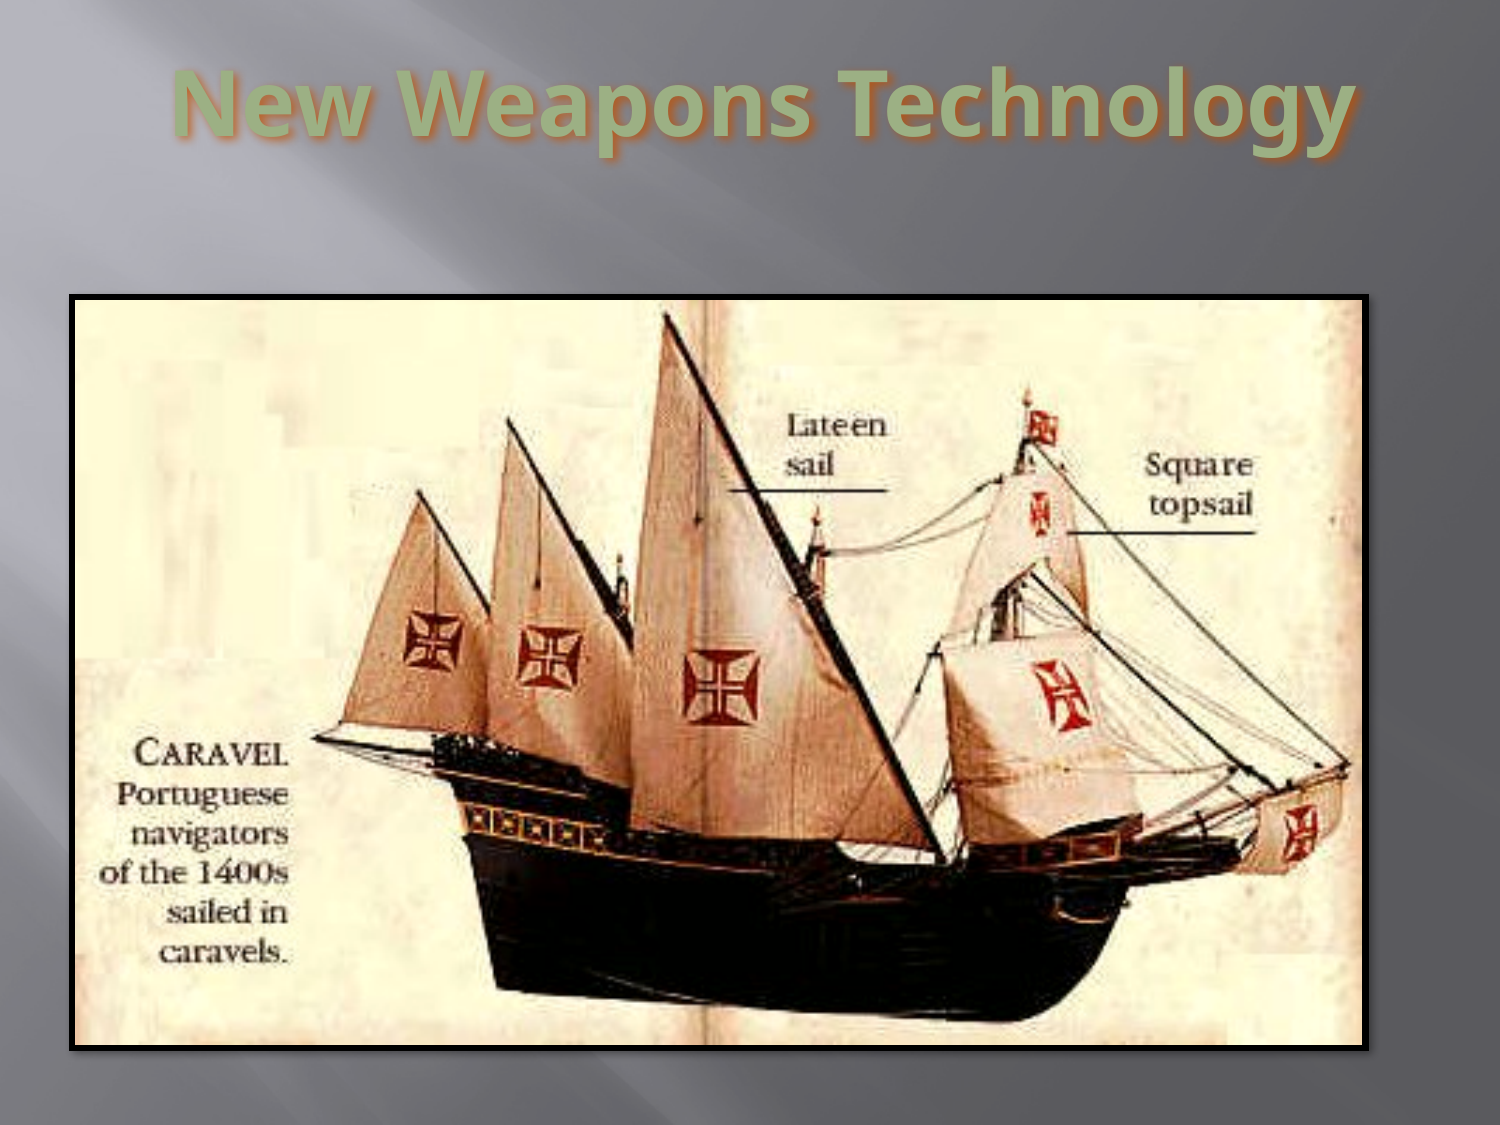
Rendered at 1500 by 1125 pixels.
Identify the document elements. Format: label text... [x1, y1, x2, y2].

text_box New Weapons Technology [49, 37, 1475, 163]
picture [74, 299, 1363, 1046]
